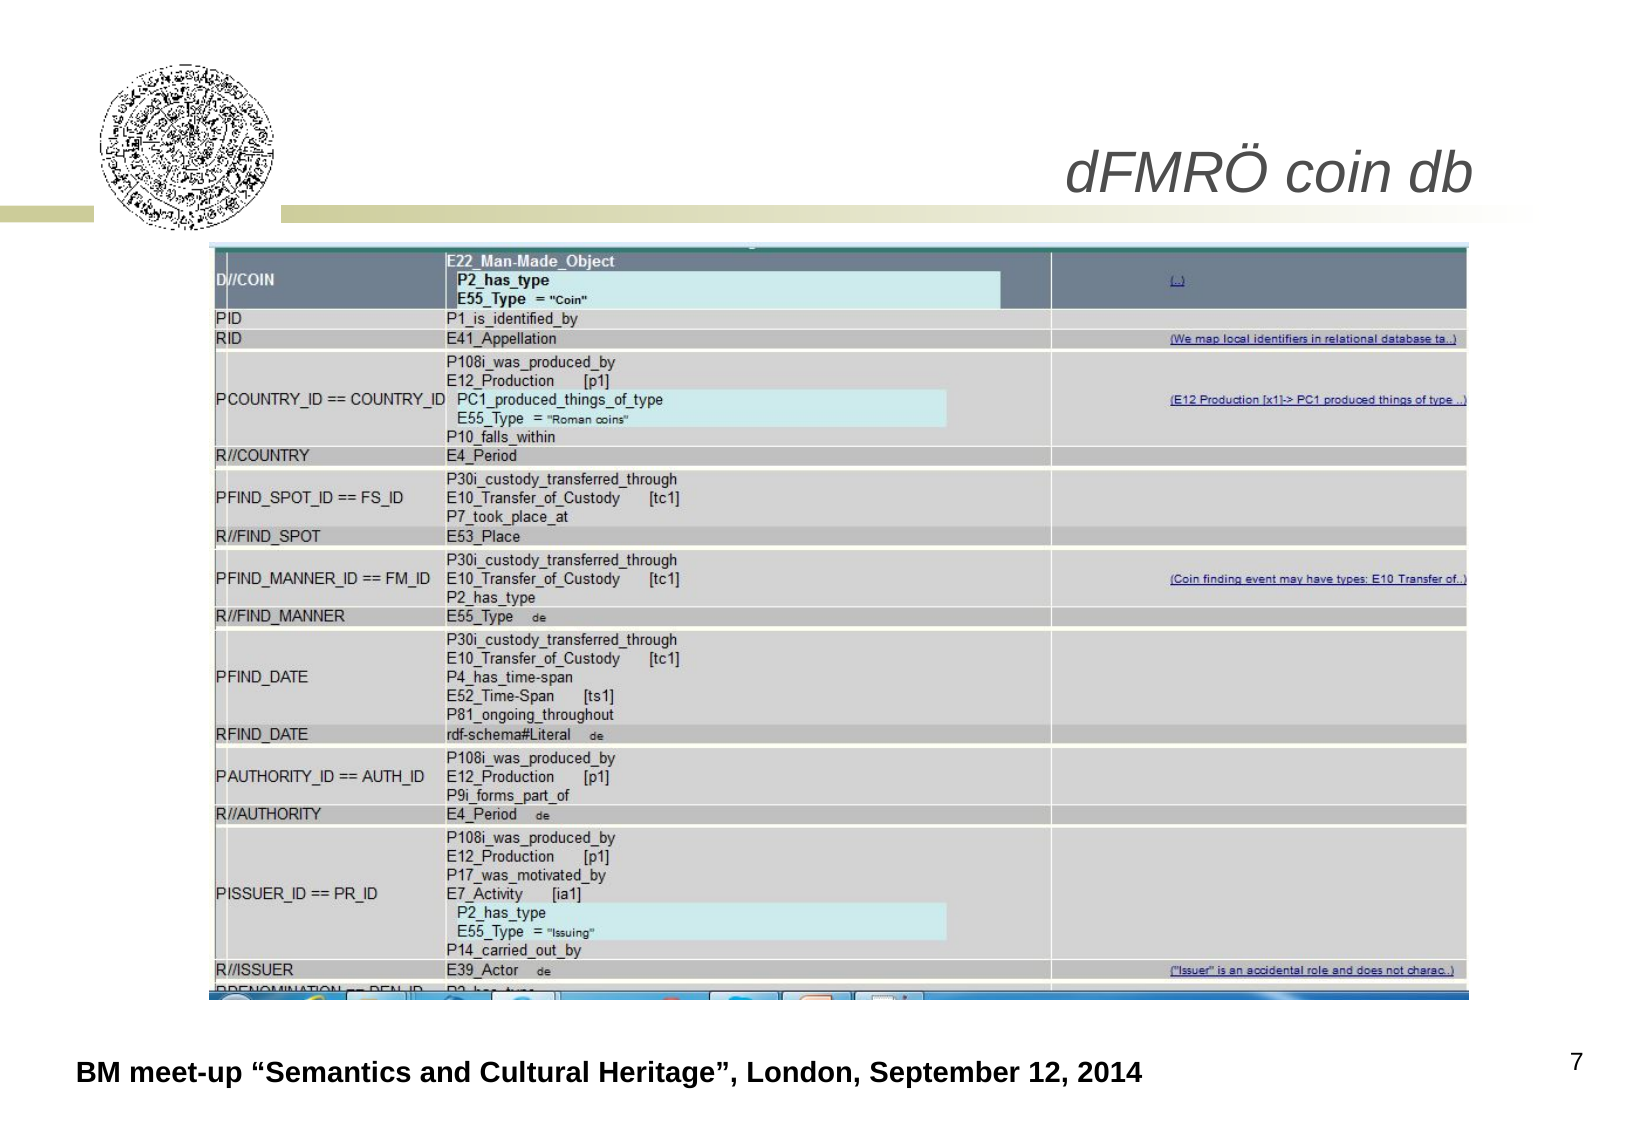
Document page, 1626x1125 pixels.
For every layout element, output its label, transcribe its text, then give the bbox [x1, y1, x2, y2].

title dFMRÖ coin db [316, 116, 1490, 212]
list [209, 242, 1469, 1001]
slide_number 7 [1524, 1037, 1599, 1100]
